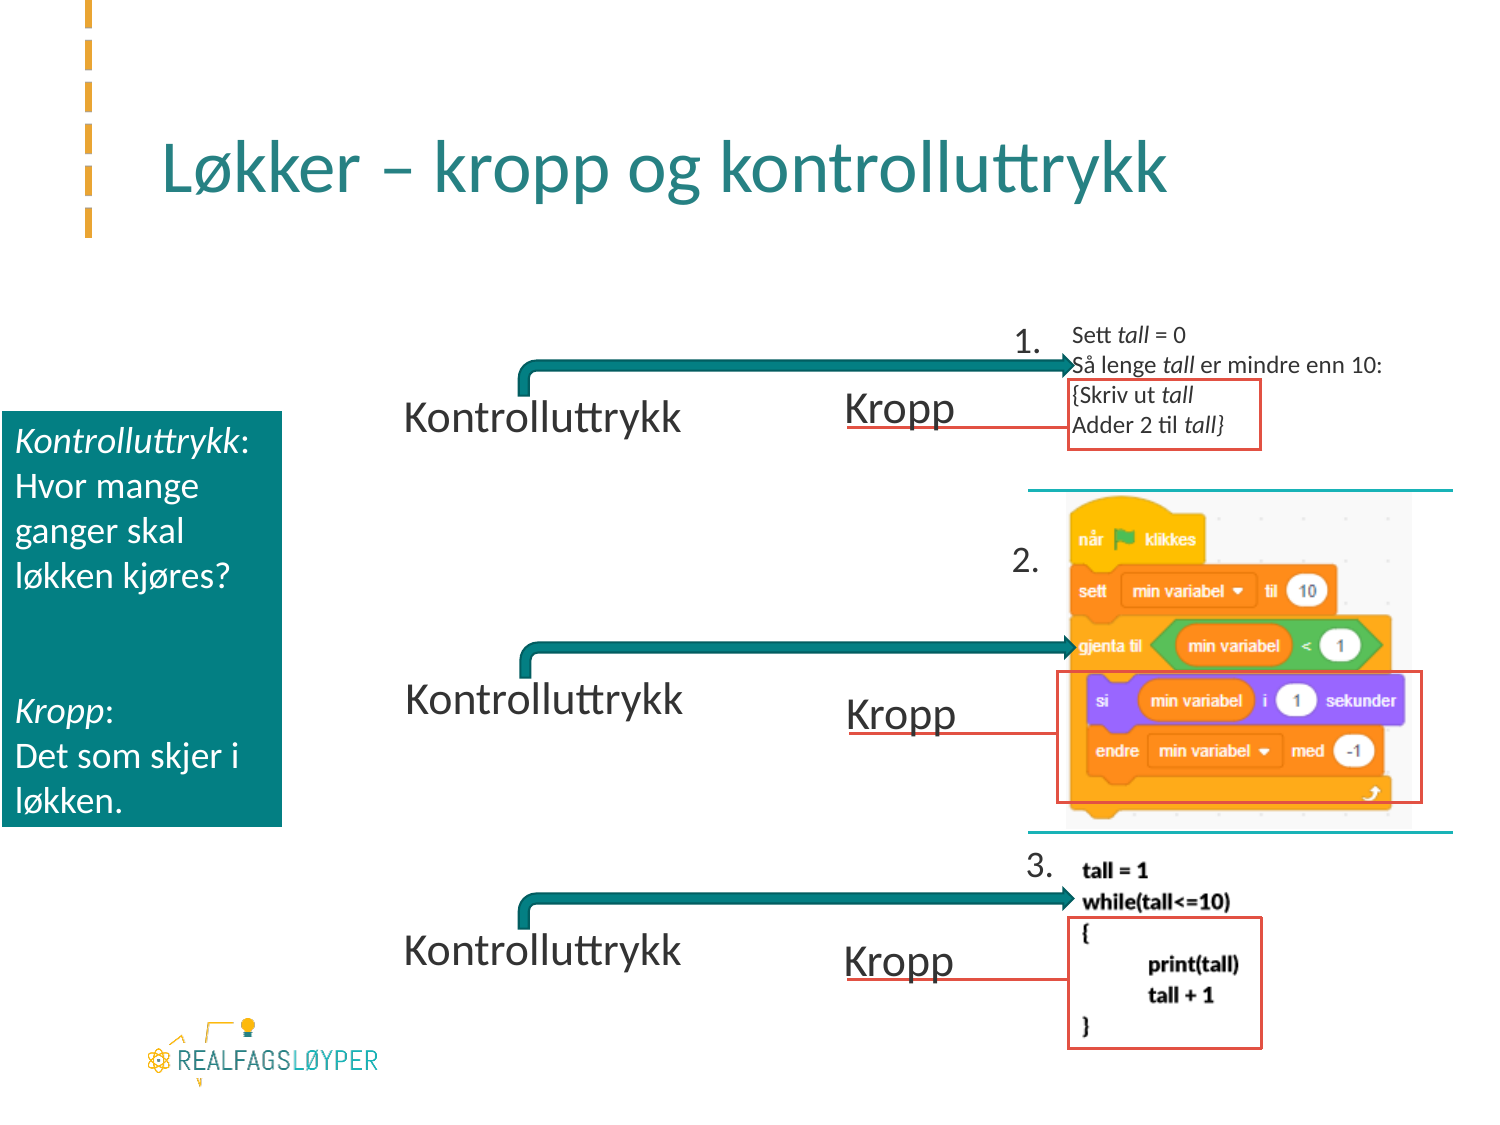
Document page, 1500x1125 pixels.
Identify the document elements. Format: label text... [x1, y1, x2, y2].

text_box Kontrolluttrykk [390, 661, 700, 732]
picture [146, 1018, 380, 1089]
title Løkker – kropp og kontrolluttrykk [146, 59, 1391, 278]
text_box Kontrolluttrykk [388, 912, 699, 983]
text_box Kropp [831, 676, 974, 747]
text_box 1. [998, 308, 1066, 359]
picture [1070, 918, 1261, 1048]
picture [1070, 833, 1411, 1083]
text_box [517, 892, 1070, 912]
picture [1066, 491, 1412, 671]
text_box Kropp [829, 372, 973, 441]
picture [85, 0, 92, 238]
text_box Kropp [829, 923, 972, 993]
picture [1066, 803, 1412, 832]
text_box Kontrolluttrykk [388, 379, 699, 450]
text_box 3. [1010, 832, 1070, 892]
text_box [517, 359, 1057, 379]
text_box [519, 635, 1066, 661]
text_box 2. [996, 527, 1066, 588]
text_box Kontrolluttrykk: Hvor mange ganger skal løkken kjøres? Kropp: Det som skjer i løkken. [0, 407, 286, 830]
picture [1066, 672, 1412, 802]
text_box Sett tall = 0 Så lenge tall er mindre enn 10: {Skriv ut tall Adder 2 til tall} [1057, 311, 1446, 476]
